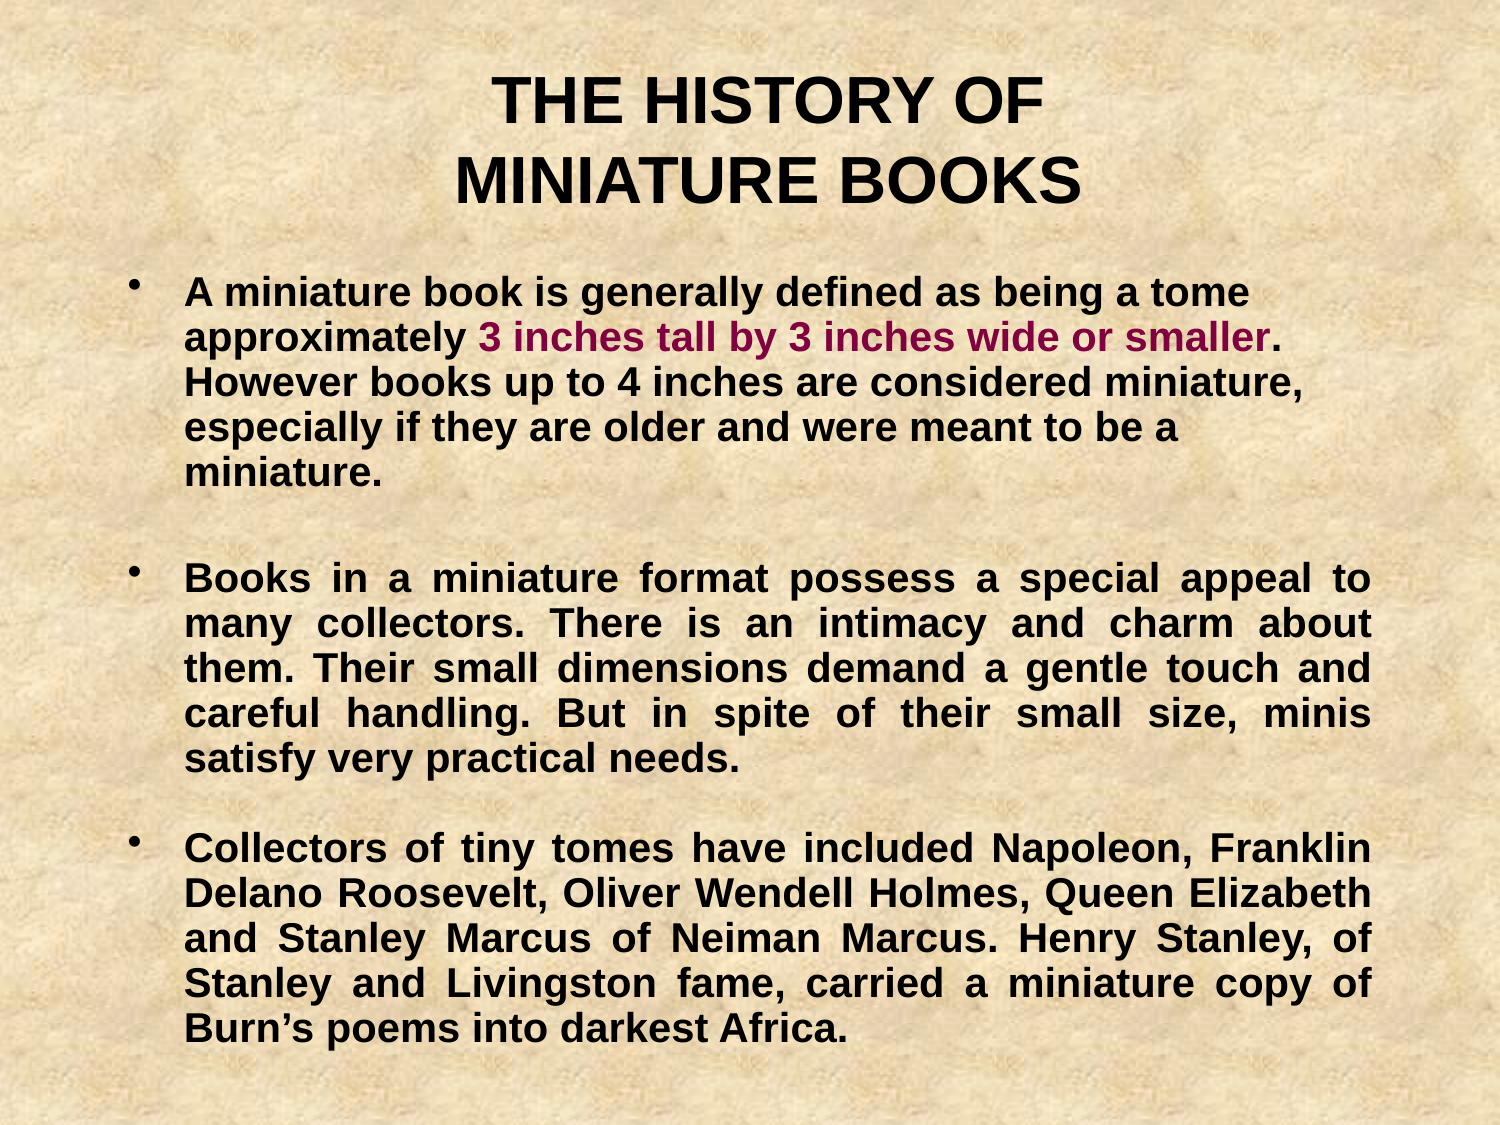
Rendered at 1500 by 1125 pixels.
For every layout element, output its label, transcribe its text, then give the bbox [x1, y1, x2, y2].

list A miniature book is generally defined as being a tome approximately 3 inches tall by 3 inches wide or smaller. However books up to 4 inches are considered miniature, especially if they are older and were meant to be a miniature. Books in a miniature format possess a special appeal to many collectors. There is an intimacy and charm about them. Their small dimensions demand a gentle touch and careful handling. But in spite of their small size, minis satisfy very practical needs. Collectors of tiny tomes have included Napoleon, Franklin Delano Roosevelt, Oliver Wendell Holmes, Queen Elizabeth and Stanley Marcus of Neiman Marcus. Henry Stanley, of Stanley and Livingston fame, carried a miniature copy of Burn’s poems into darkest Africa. [112, 262, 1388, 938]
picture [0, 0, 1500, 1125]
text_box THE HISTORY OF MINIATURE BOOKS [362, 49, 1175, 225]
